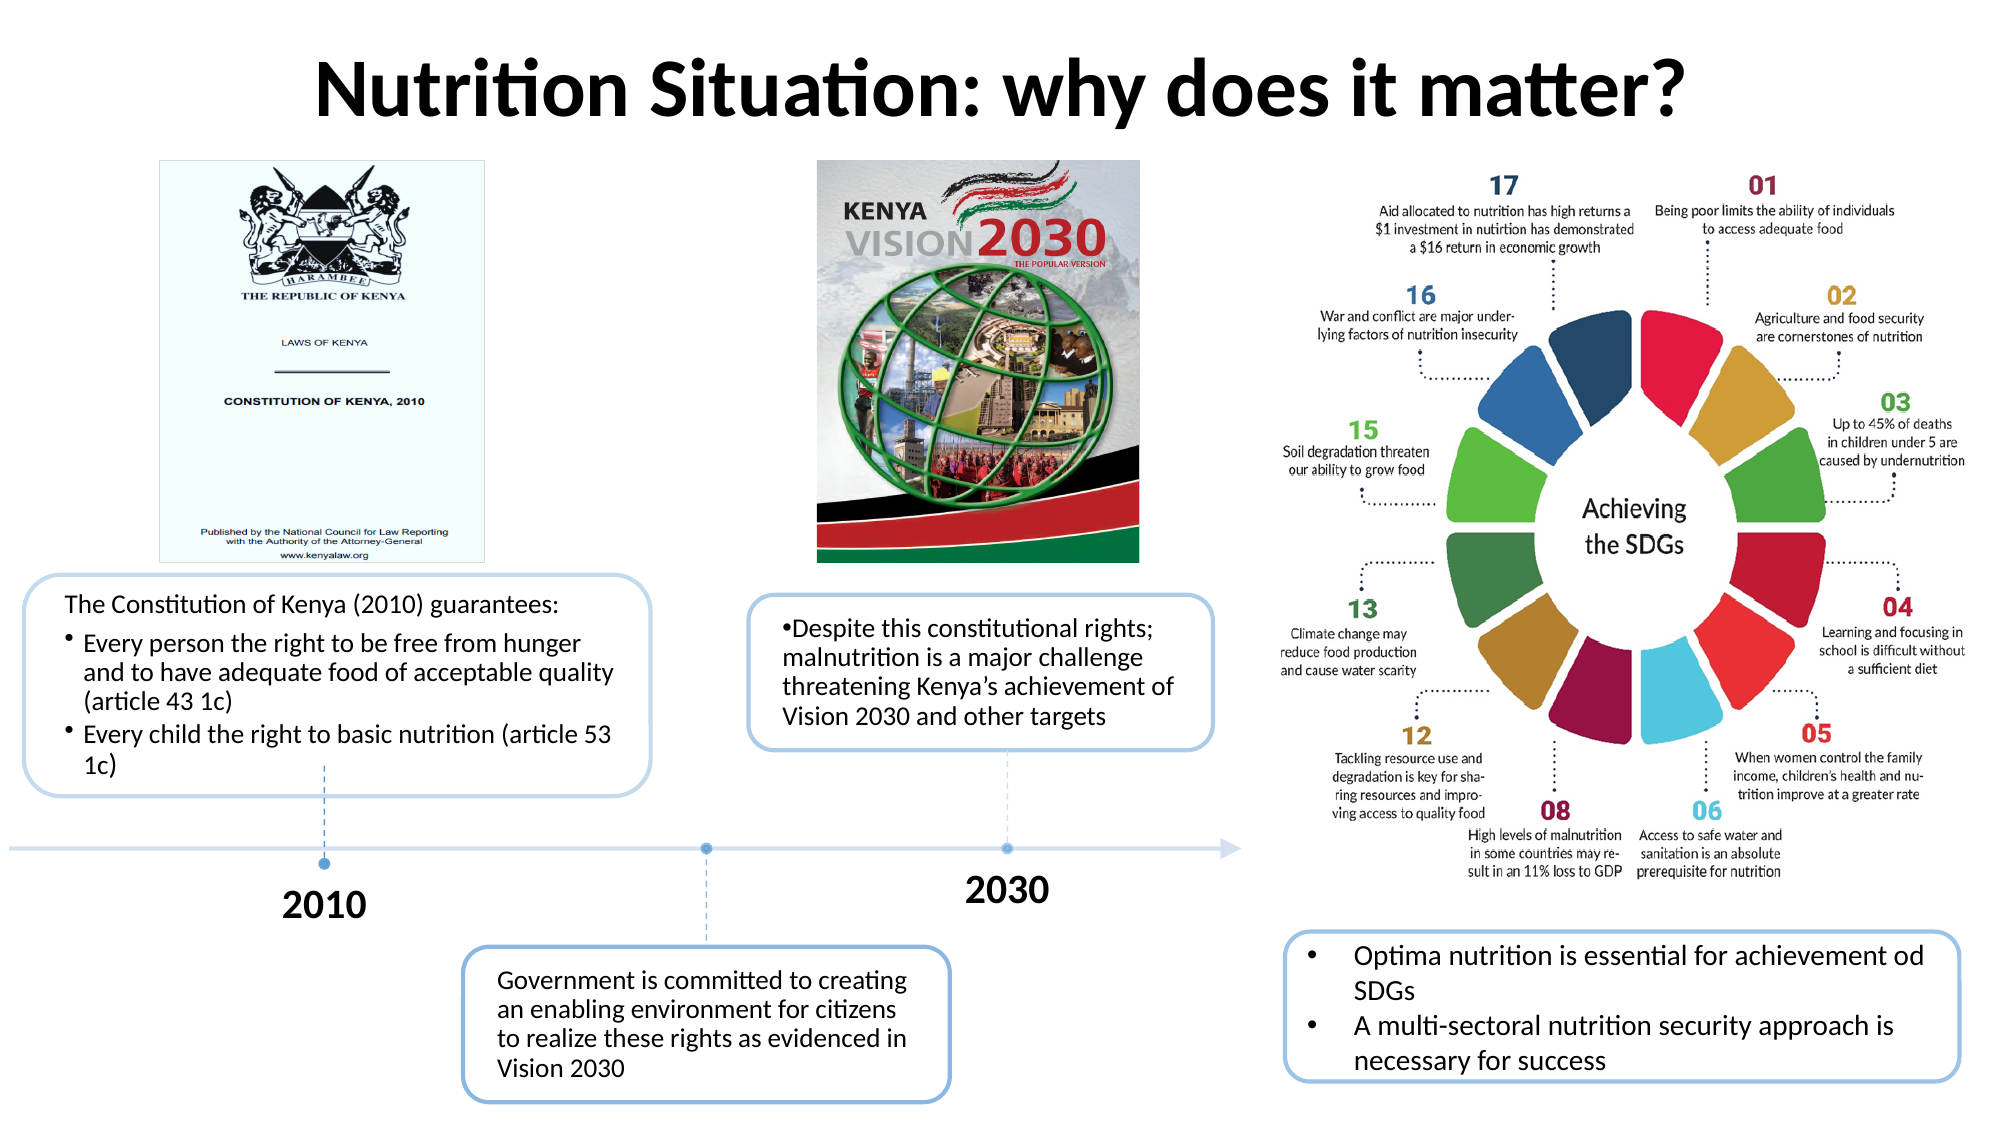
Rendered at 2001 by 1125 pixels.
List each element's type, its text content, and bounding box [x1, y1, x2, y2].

text_box Optima nutrition is essential for achievement od SDGs A multi-sectoral nutrition security approach is necessary for success [1282, 929, 1962, 1084]
title Nutrition Situation: why does it matter? [3, 30, 2000, 161]
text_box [8, 589, 1242, 1108]
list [1271, 163, 1984, 913]
picture [159, 160, 485, 563]
picture [816, 160, 1142, 563]
